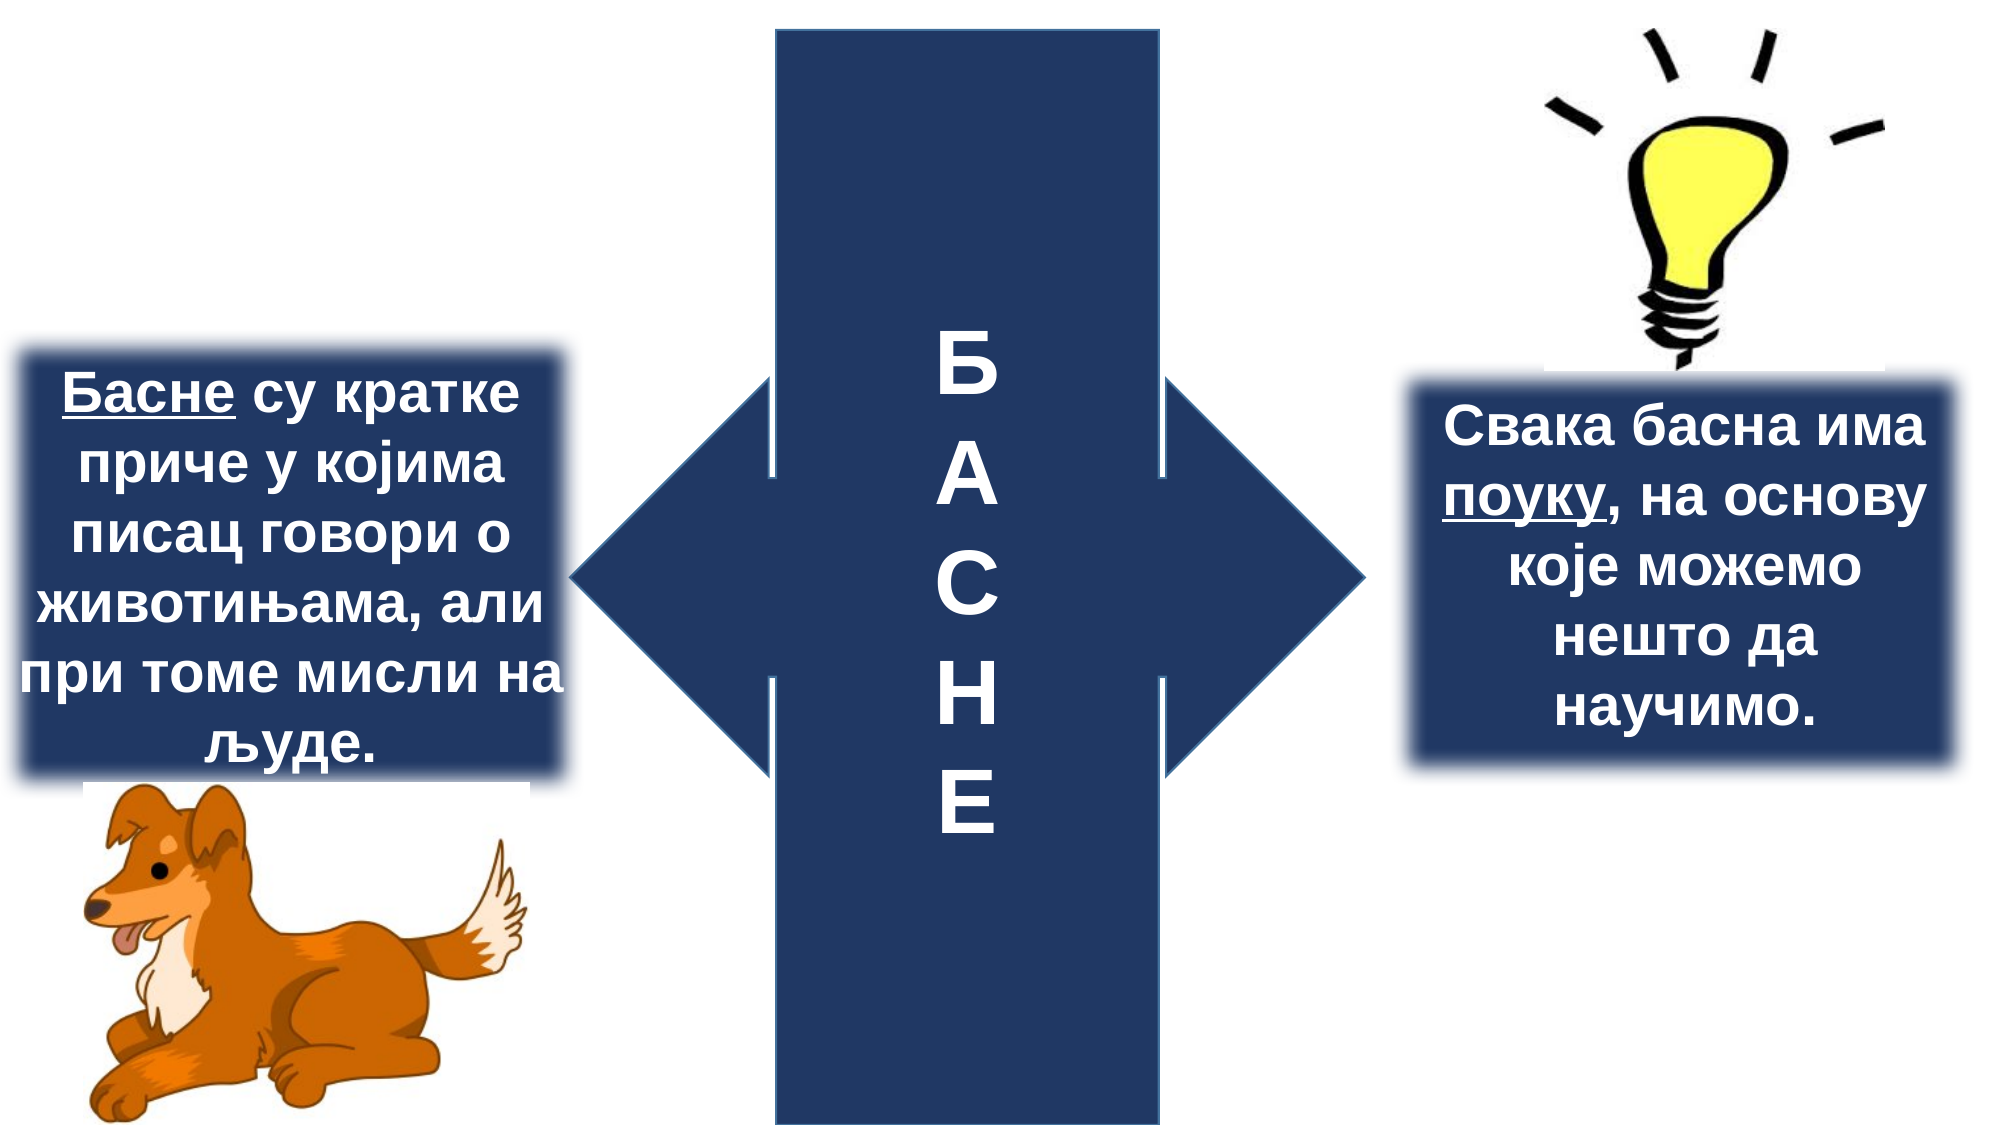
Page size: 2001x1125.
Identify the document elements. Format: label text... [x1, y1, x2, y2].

text_box Басне су кратке приче у којима писац говори о животињама, али при томе мисли на људе. [35, 365, 549, 764]
text_box [1425, 745, 1939, 751]
text_box Б А С Н Е [568, 28, 1367, 1125]
picture [1544, 28, 1885, 371]
text_box Свака басна има поуку, на основу које можемо нешто да научимо. [1418, 379, 1953, 745]
picture [83, 782, 530, 1125]
